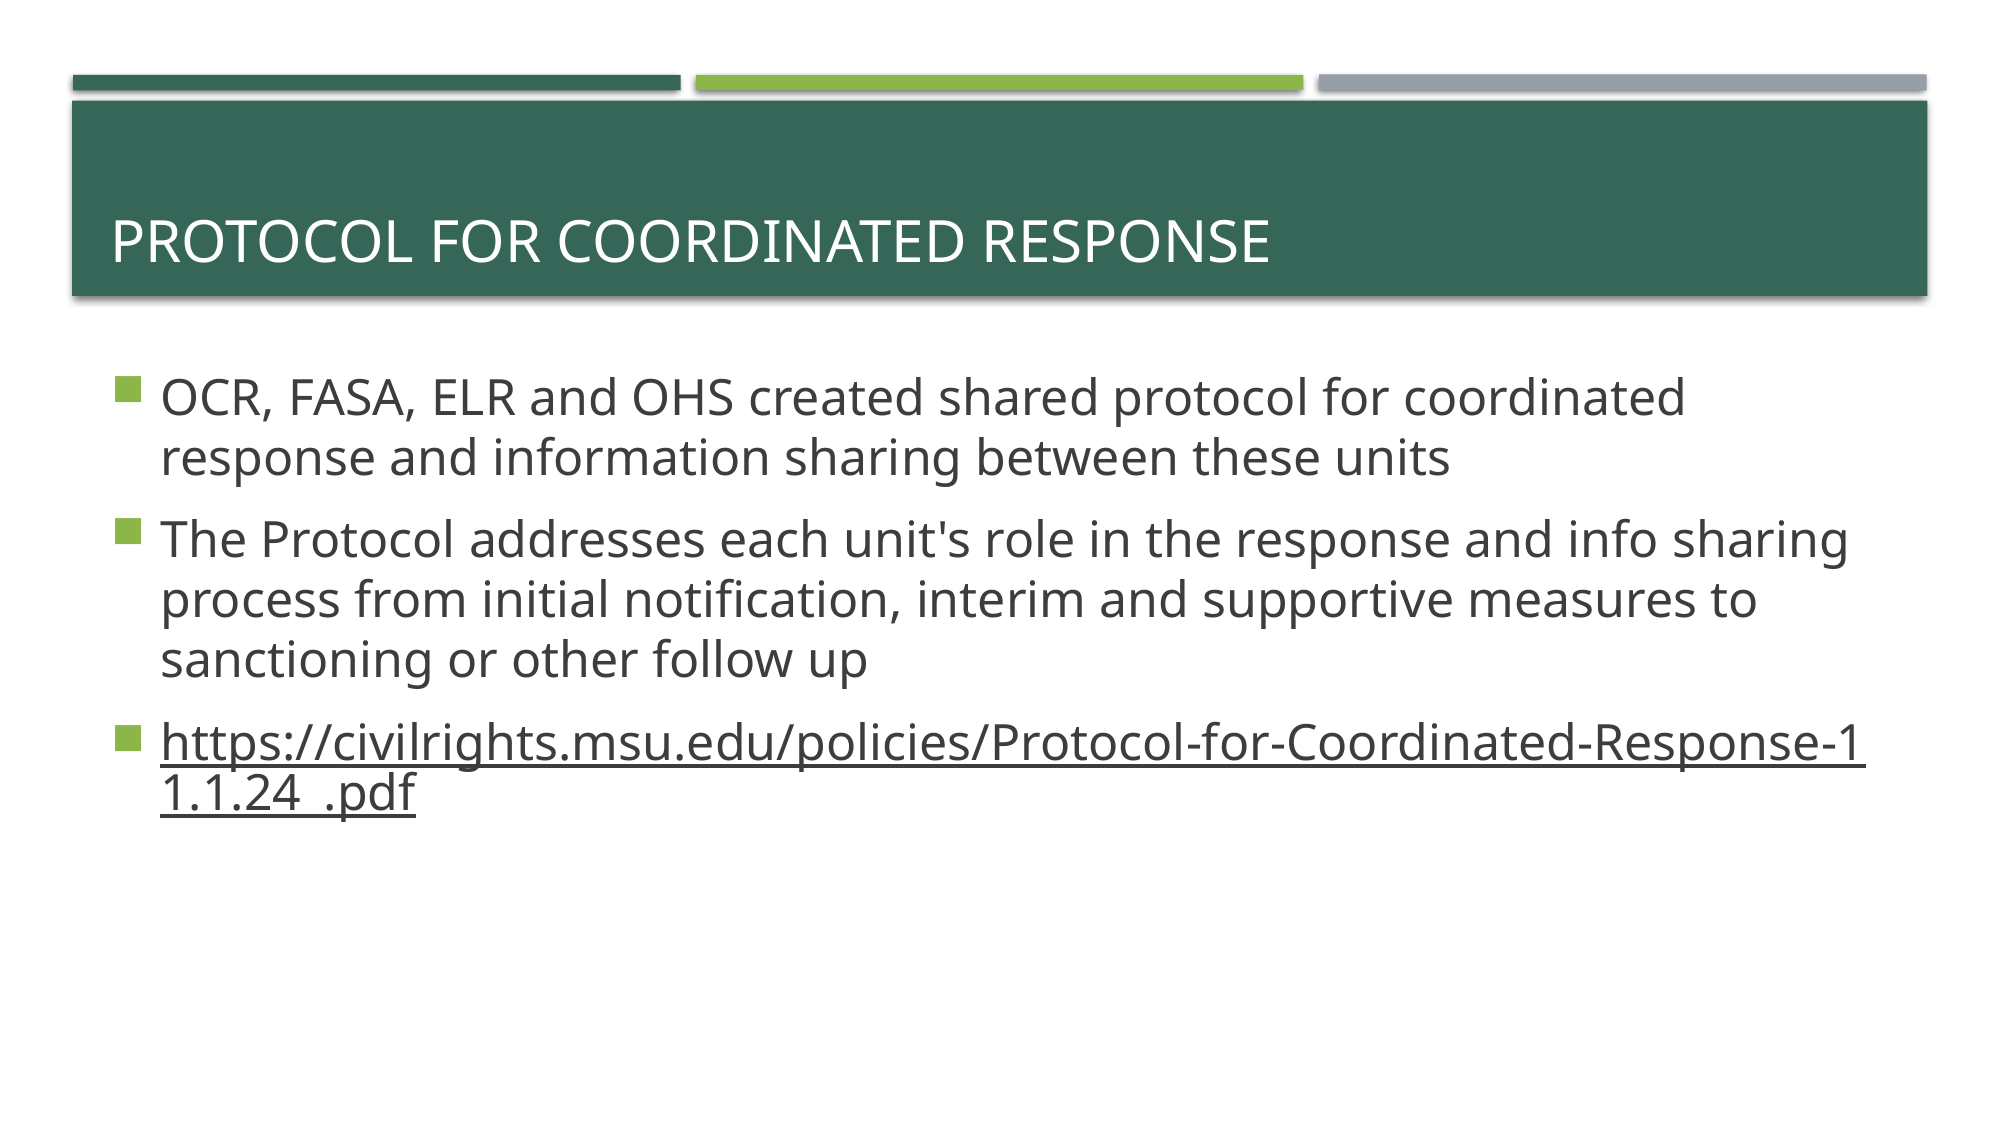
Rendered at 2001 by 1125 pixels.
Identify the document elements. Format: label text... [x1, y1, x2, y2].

title Protocol for Coordinated Response [95, 115, 1905, 282]
list OCR, FASA, ELR and OHS created shared protocol for coordinated response and information sharing between these units The Protocol addresses each unit's role in the response and info sharing process from initial notification, interim and supportive measures to sanctioning or other follow up https://civilrights.msu.edu/policies/Protocol-for-Coordinated-Response-11.1.24_.pdf [95, 357, 1905, 962]
